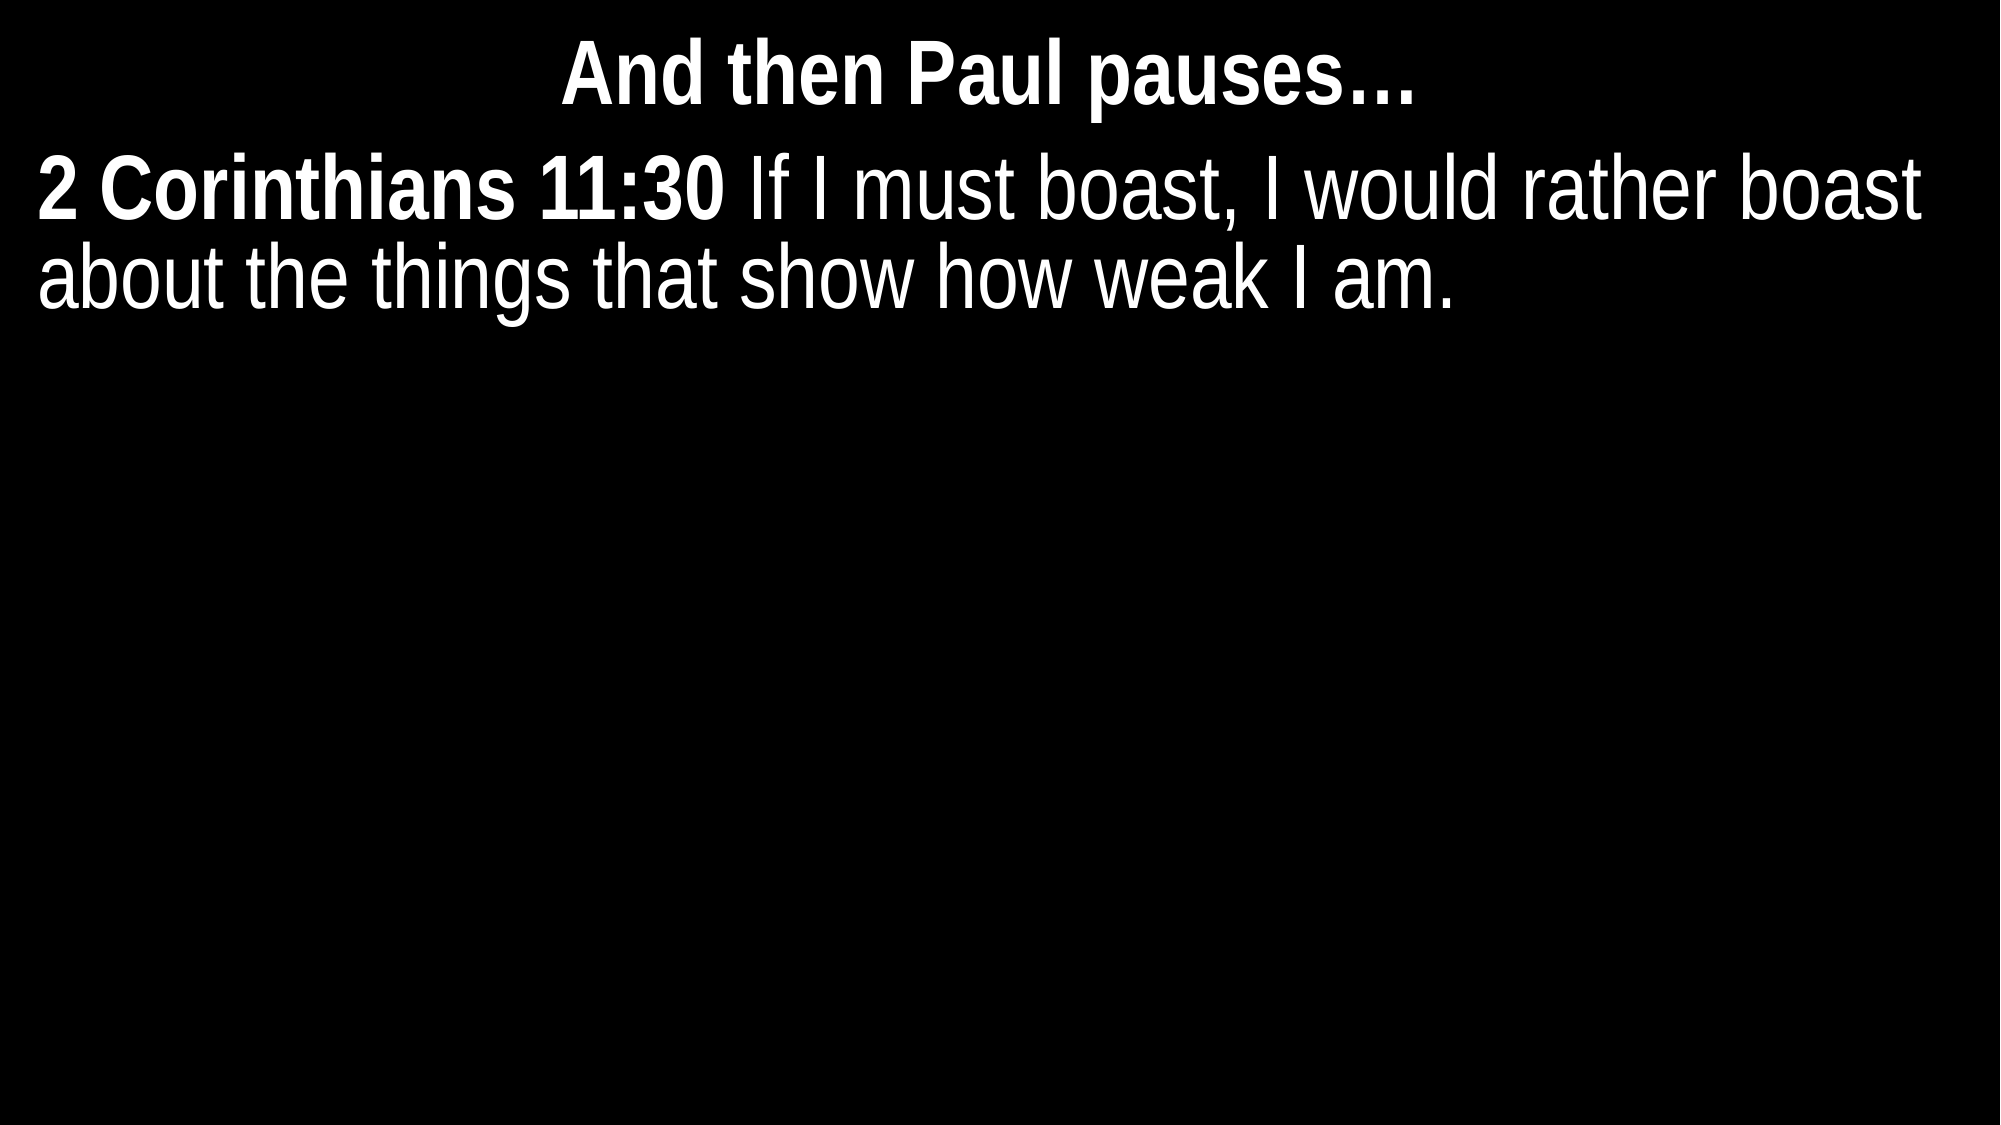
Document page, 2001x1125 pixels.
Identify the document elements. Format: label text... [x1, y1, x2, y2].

text_box And then Paul pauses… 2 Corinthians 11:30 If I must boast, I would rather boast about the things that show how weak I am. [16, 26, 1961, 1125]
